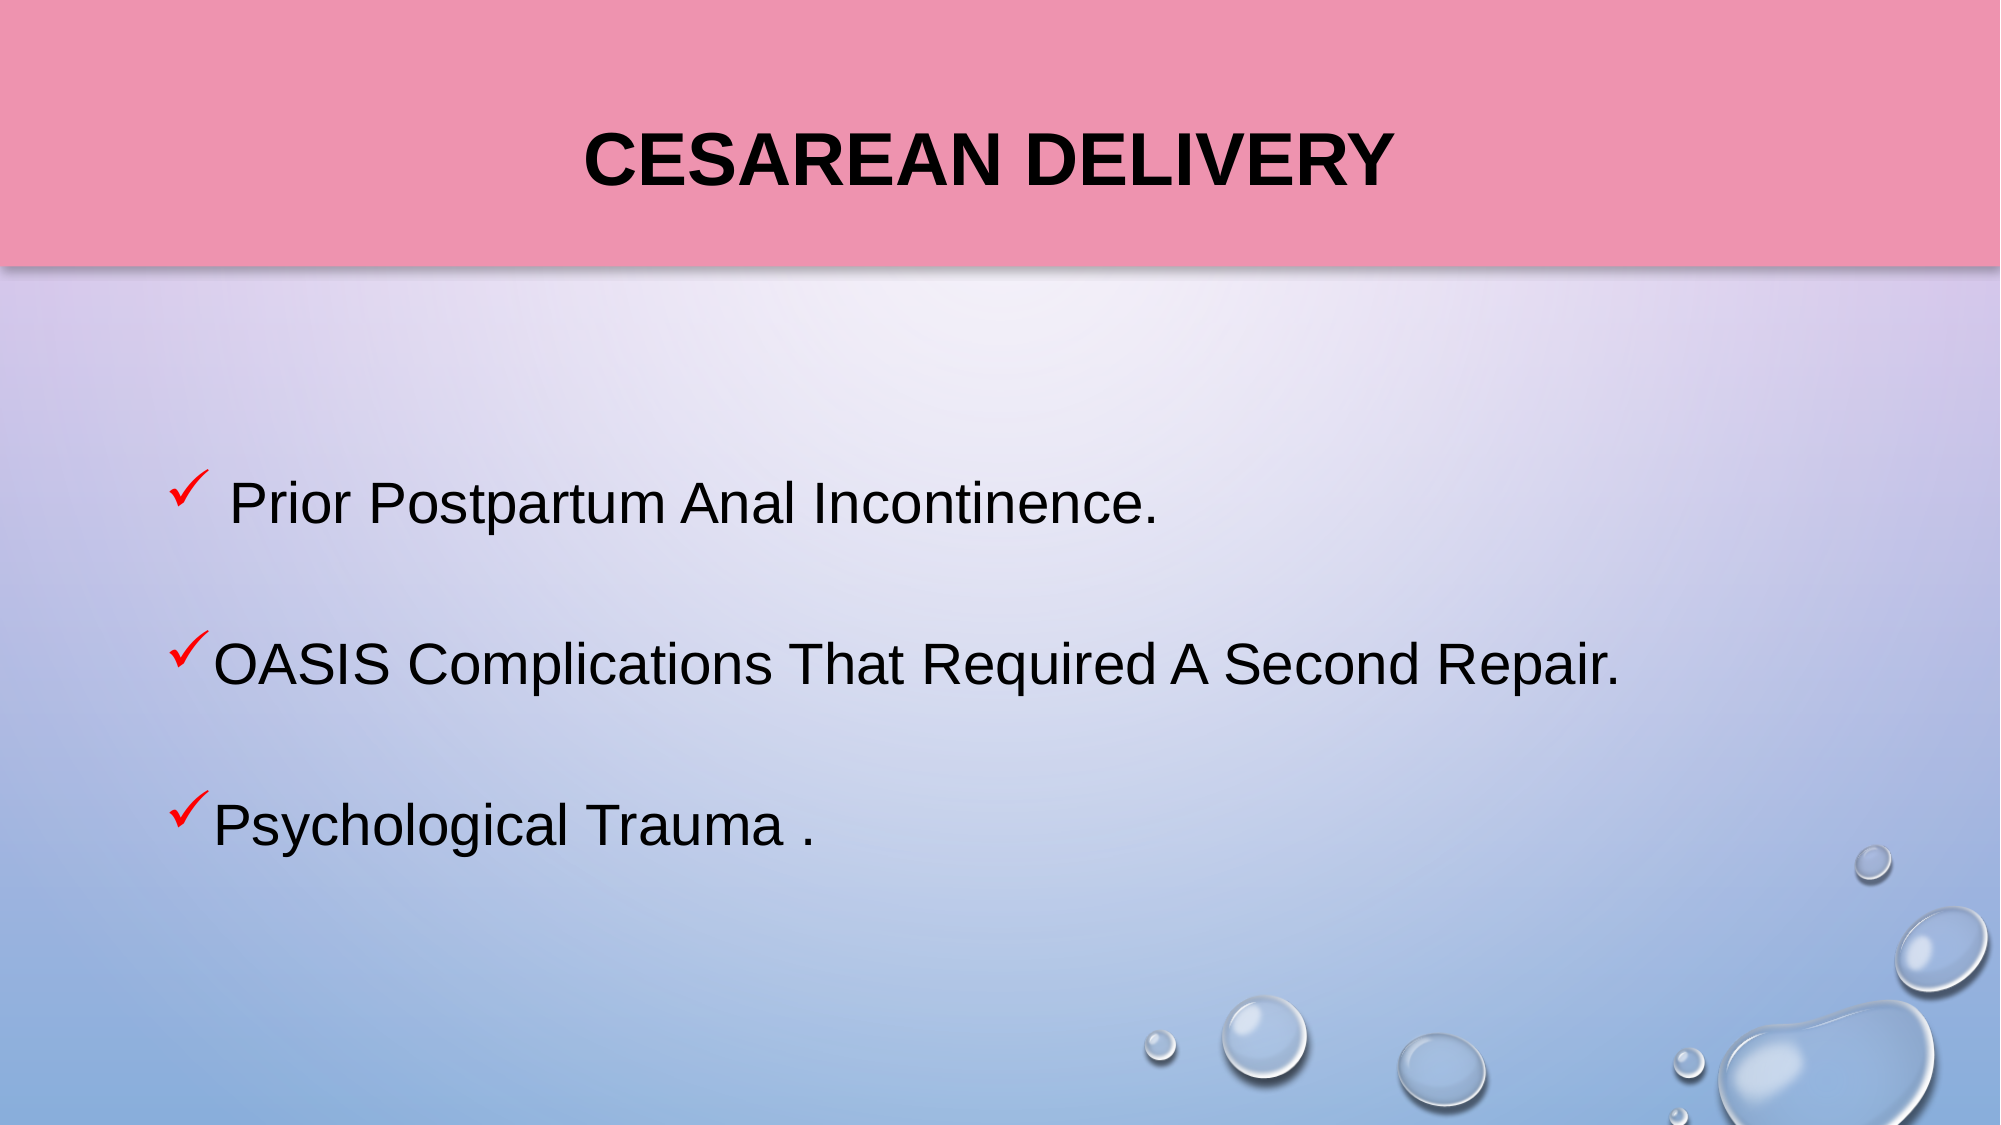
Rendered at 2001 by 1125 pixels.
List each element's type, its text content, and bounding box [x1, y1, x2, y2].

list Prior Postpartum Anal Incontinence. OASIS Complications That Required A Second Repair. Psychological Trauma . [149, 388, 1941, 950]
title cesarean delivery [0, 0, 2000, 267]
picture [0, 267, 2000, 1125]
